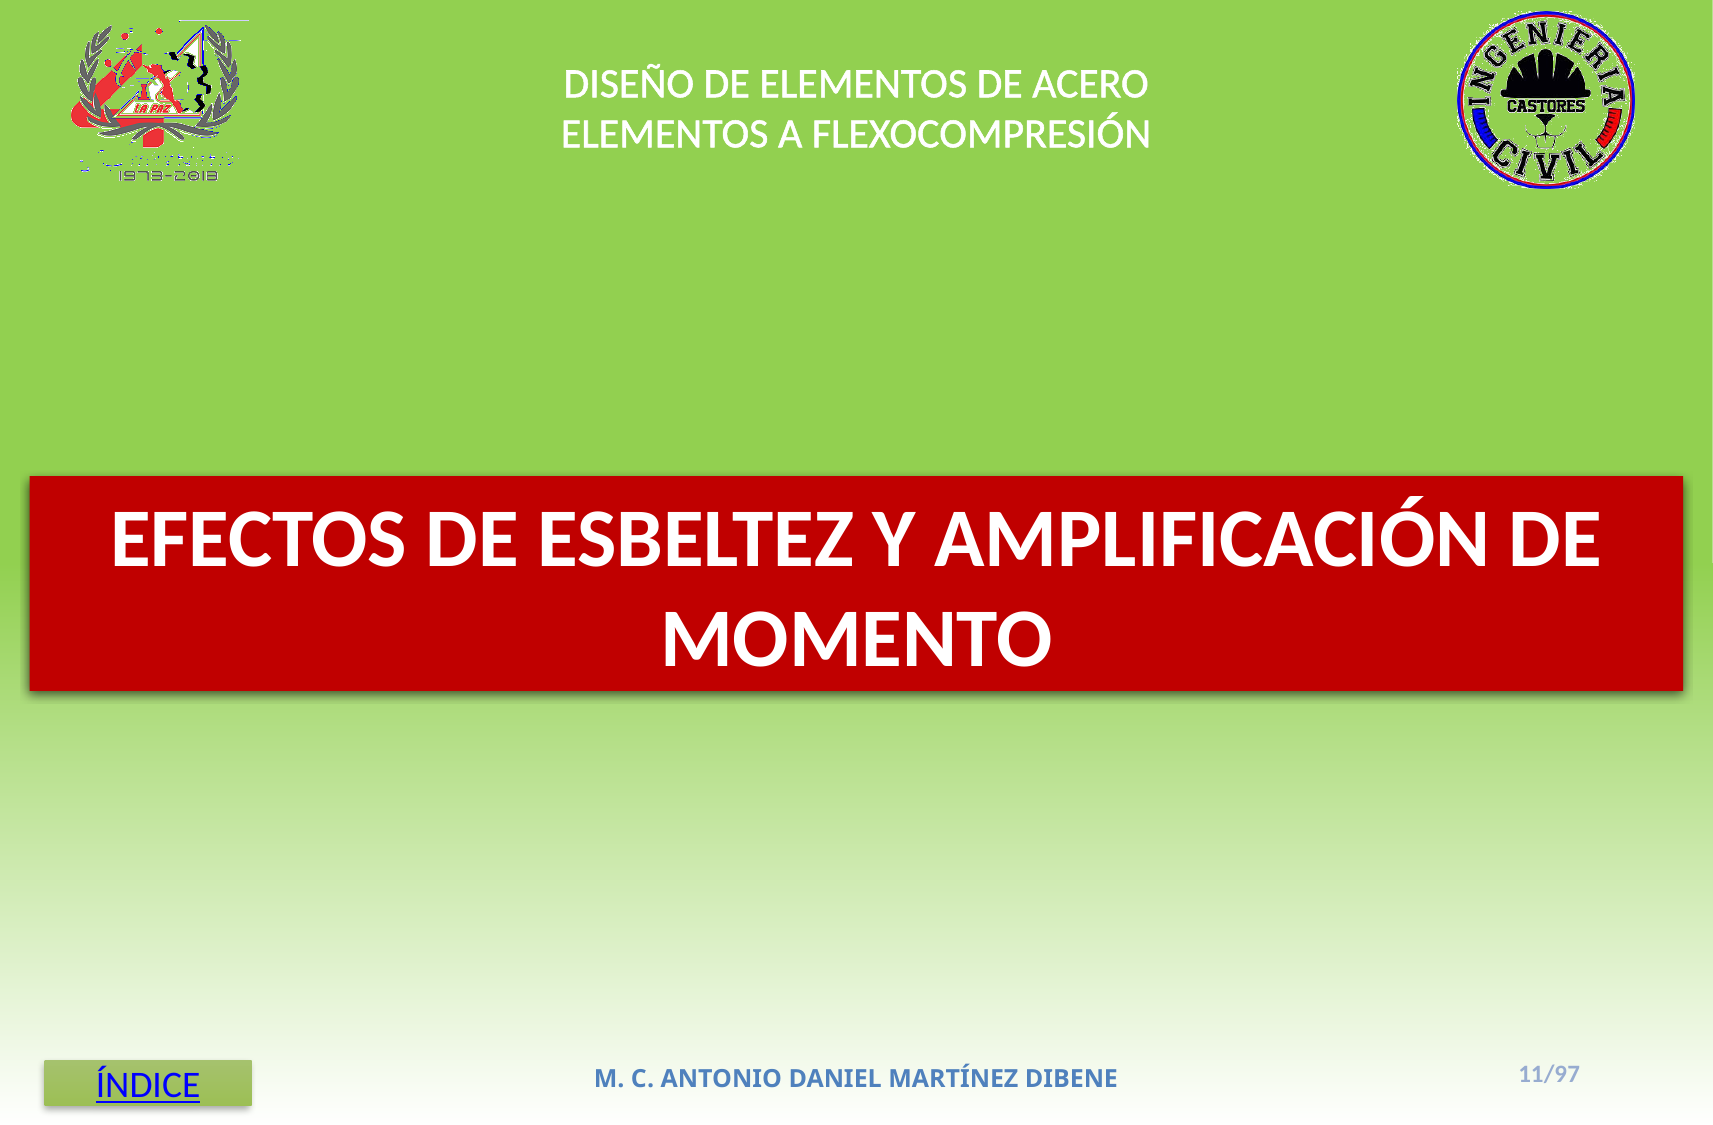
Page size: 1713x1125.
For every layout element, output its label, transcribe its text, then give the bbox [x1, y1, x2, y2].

slide_number 11/97 [1209, 1042, 1595, 1103]
picture [1457, 11, 1635, 189]
picture [64, 11, 256, 189]
text_box M. C. ANTONIO DANIEL MARTÍNEZ DIBENE [0, 1048, 1713, 1106]
text_box ÍNDICE [44, 1060, 252, 1106]
text_box EFECTOS DE ESBELTEZ Y AMPLIFICACIÓN DE MOMENTO [29, 476, 1684, 691]
text_box DISEÑO DE ELEMENTOS DE ACERO ELEMENTOS A FLEXOCOMPRESIÓN [283, 48, 1430, 213]
